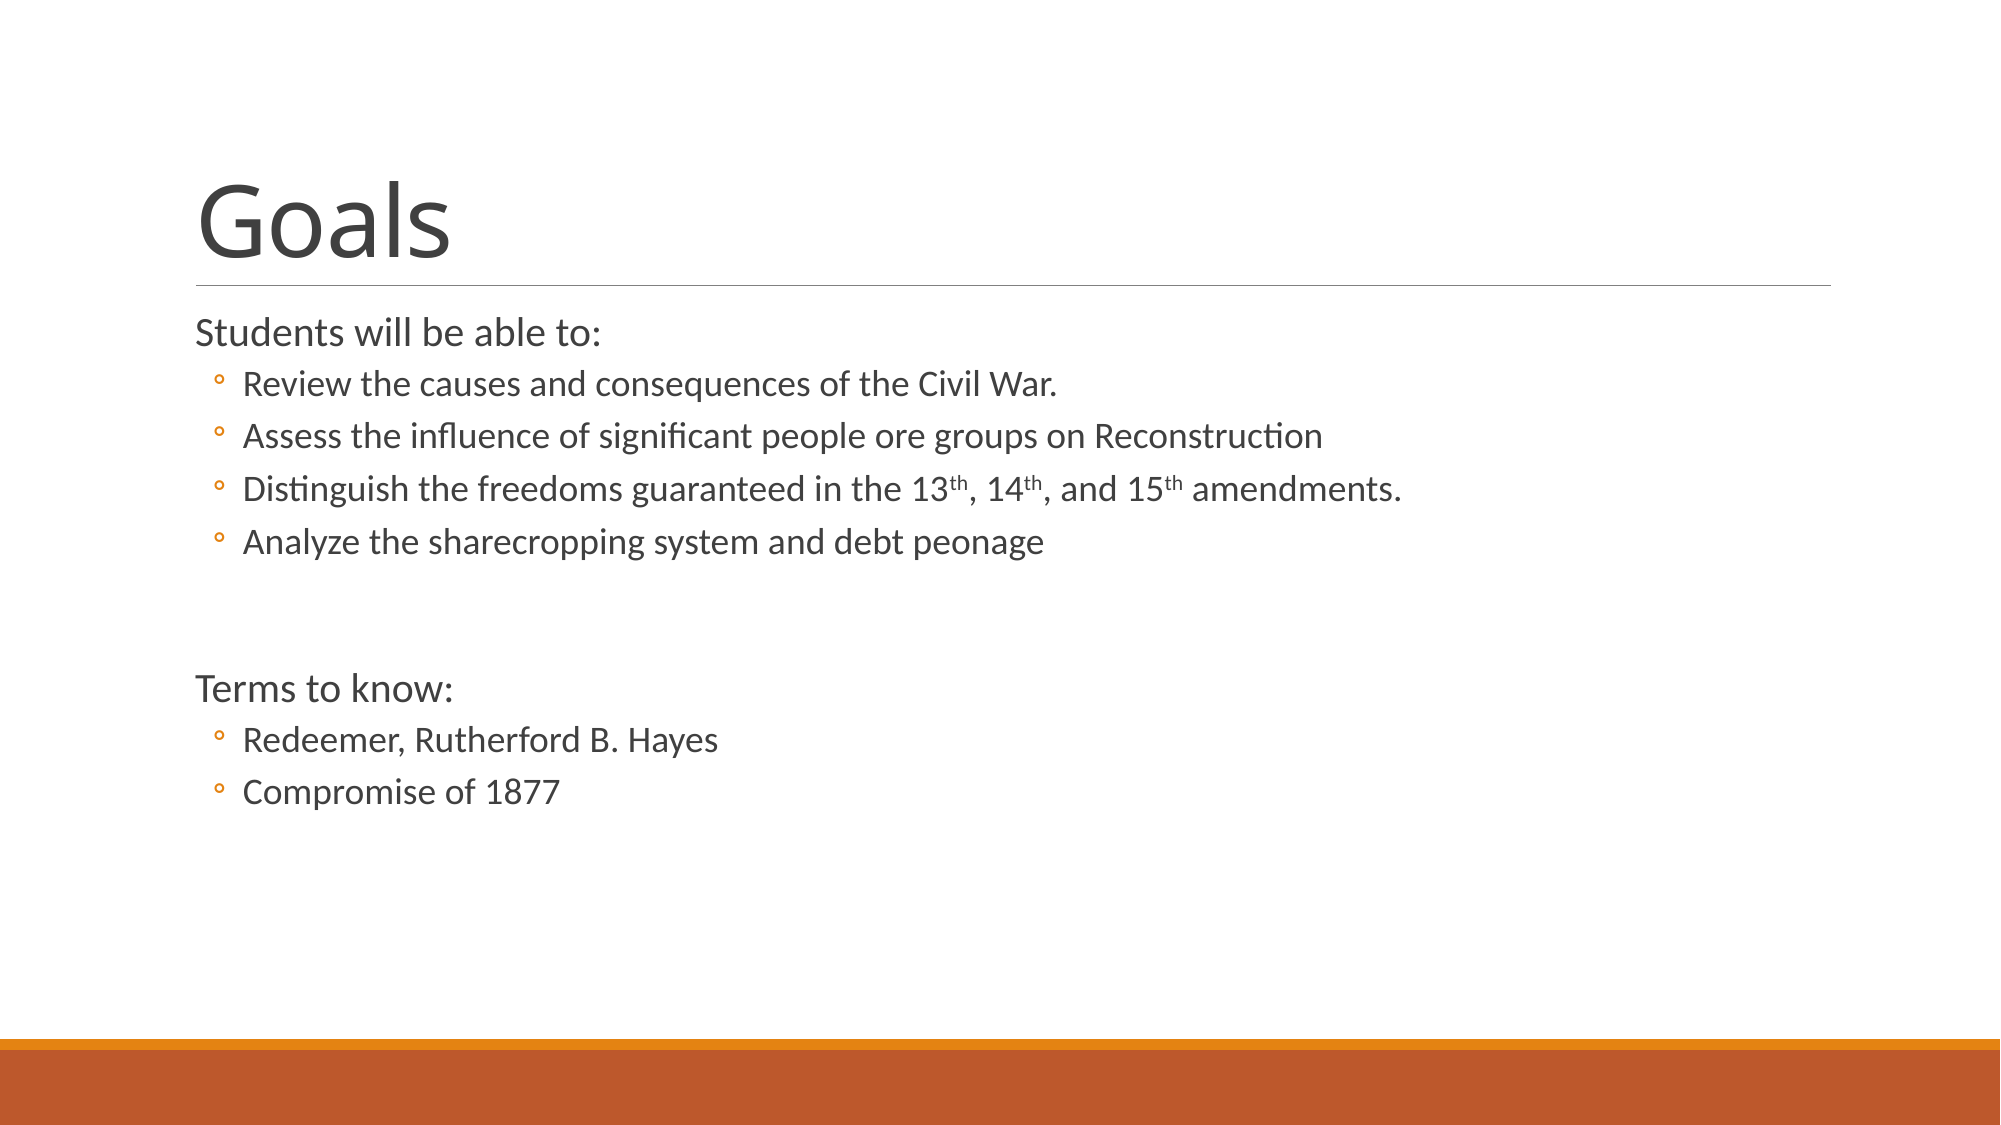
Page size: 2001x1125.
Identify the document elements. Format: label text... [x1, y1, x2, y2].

list Students will be able to: Review the causes and consequences of the Civil War. Assess the influence of significant people ore groups on Reconstruction Distinguish the freedoms guaranteed in the 13th, 14th, and 15th amendments. Analyze the sharecropping system and debt peonage Terms to know: Redeemer, Rutherford B. Hayes Compromise of 1877 [180, 302, 1830, 963]
title Goals [180, 47, 1830, 285]
